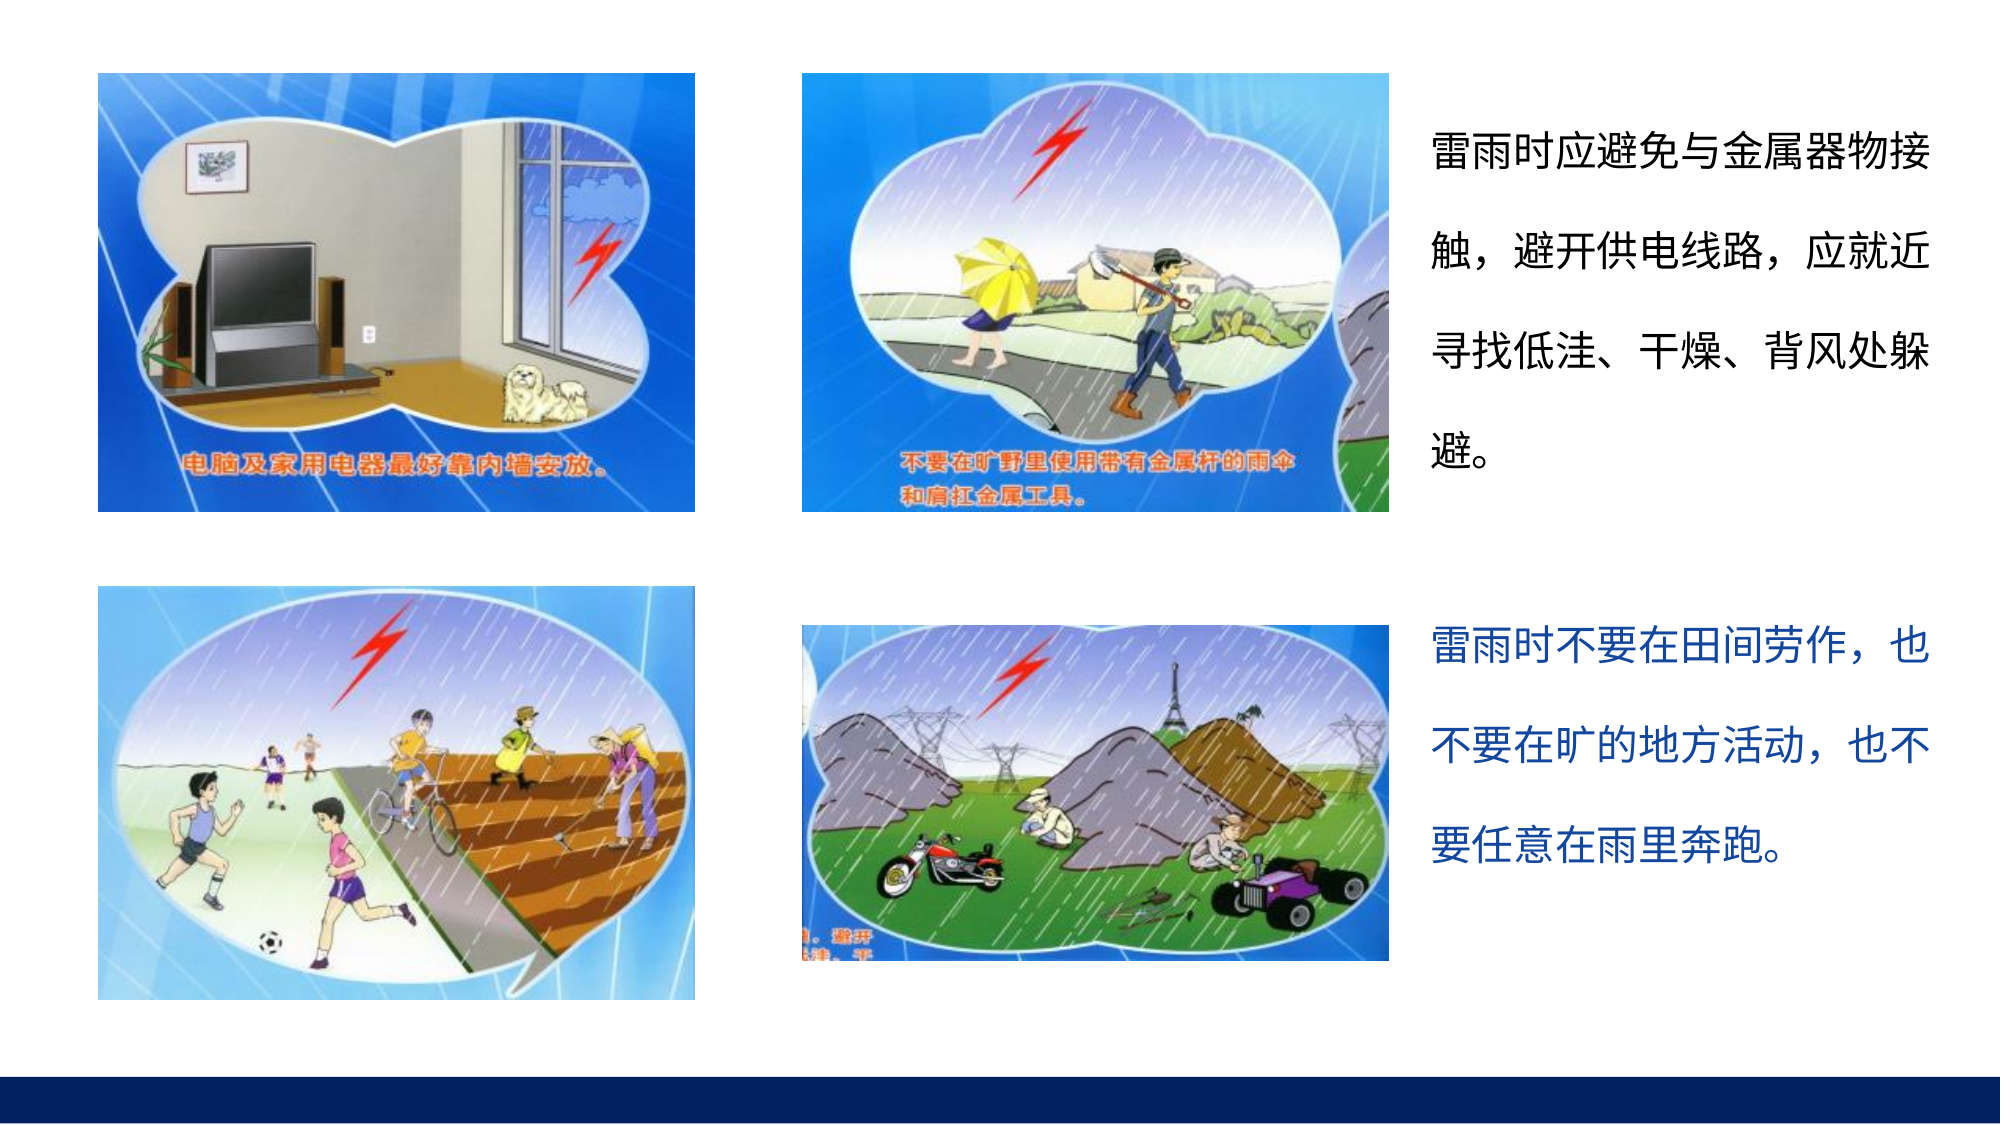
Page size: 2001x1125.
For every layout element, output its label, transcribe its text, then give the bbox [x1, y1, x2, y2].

picture [802, 73, 1389, 512]
picture [98, 586, 695, 1000]
text_box [0, 1076, 2000, 1124]
picture [98, 73, 695, 512]
picture [802, 625, 1389, 961]
text_box 雷雨时不要在田间劳作，也不要在旷的地方活动，也不要任意在雨里奔跑。 [1415, 625, 1986, 813]
text_box 雷雨时应避免与金属器物接触，避开供电线路，应就近寻找低洼、干燥、背风处躲避。 [1415, 73, 1969, 476]
